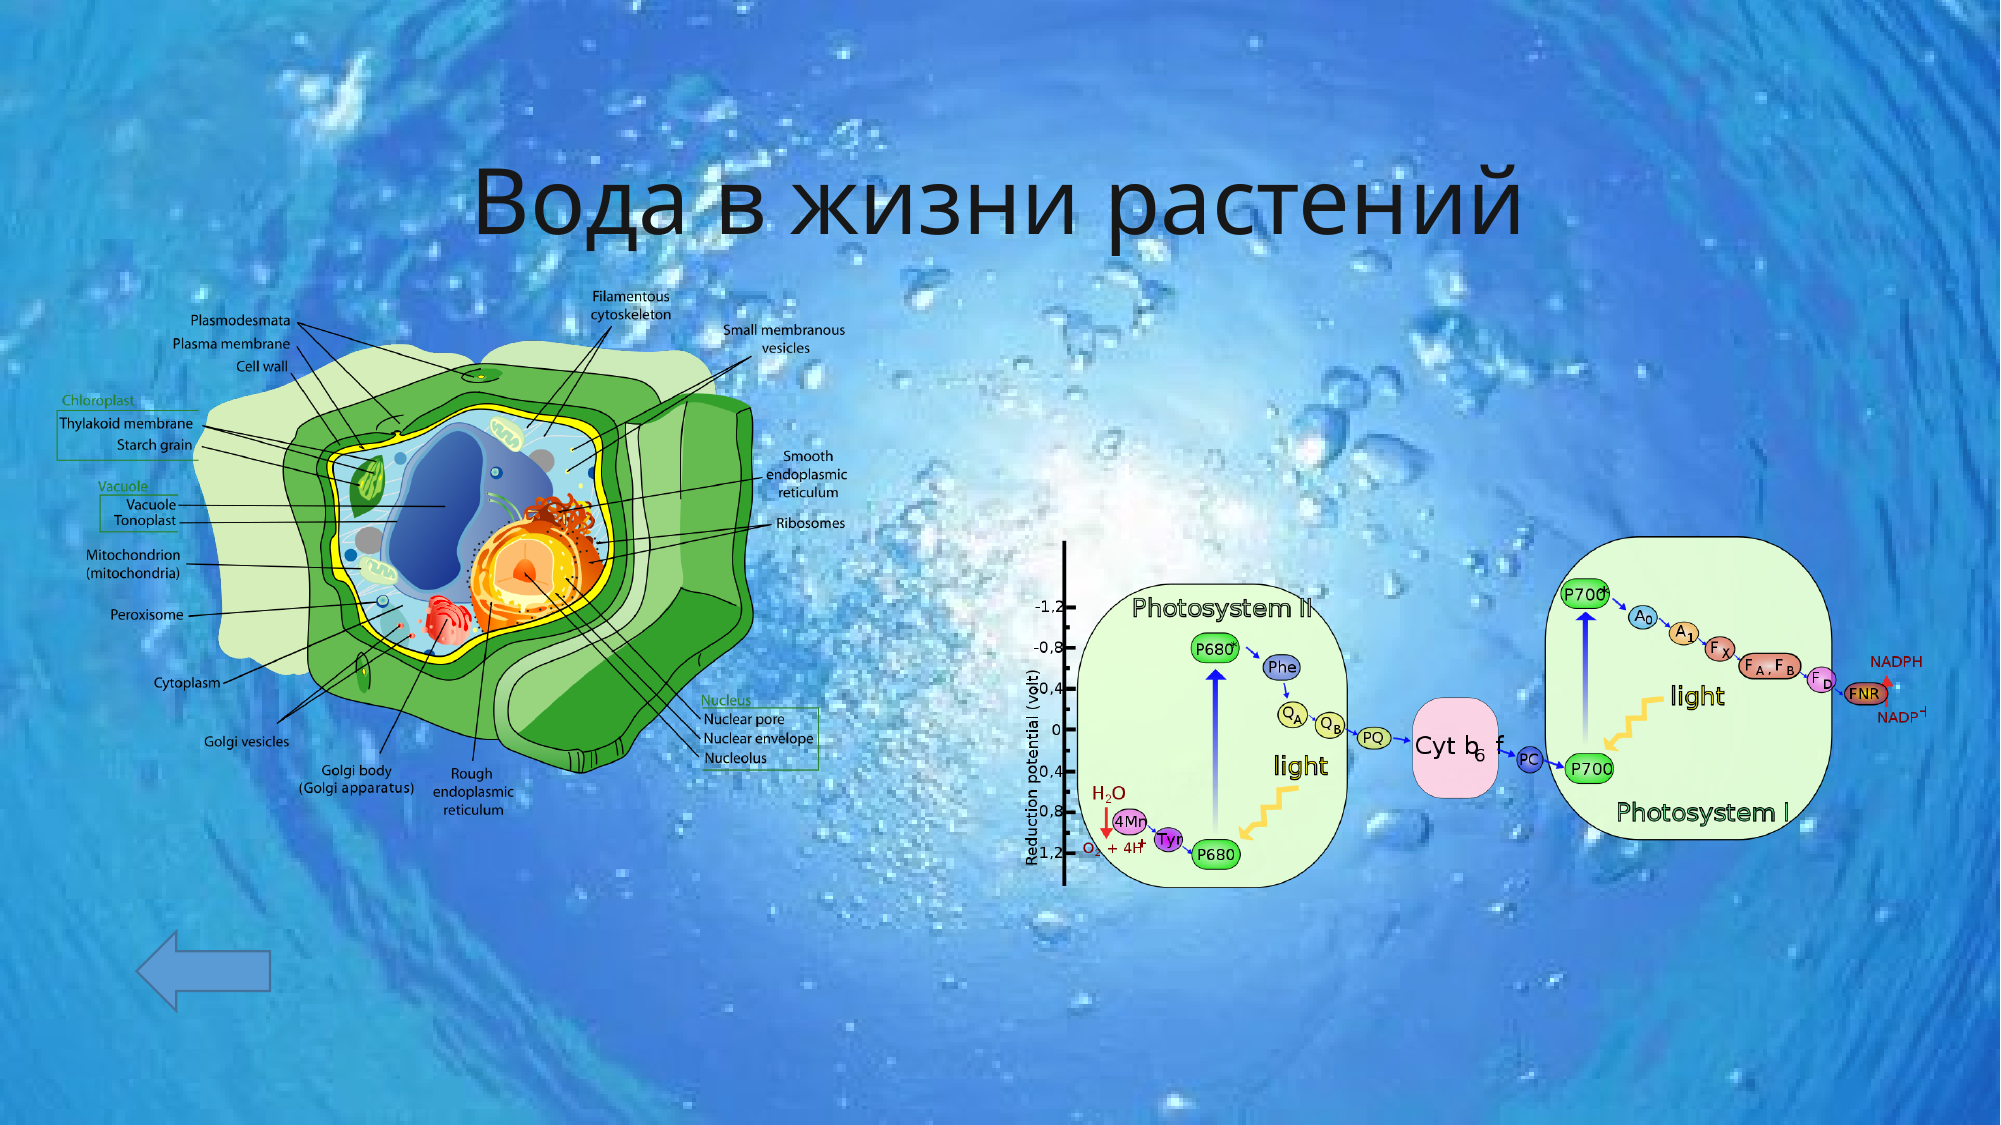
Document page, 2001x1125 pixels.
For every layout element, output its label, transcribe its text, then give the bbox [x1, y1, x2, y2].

text_box [135, 928, 272, 1014]
picture [1024, 536, 1926, 888]
title Вода в жизни растений [136, 98, 1862, 262]
picture [45, 237, 863, 836]
